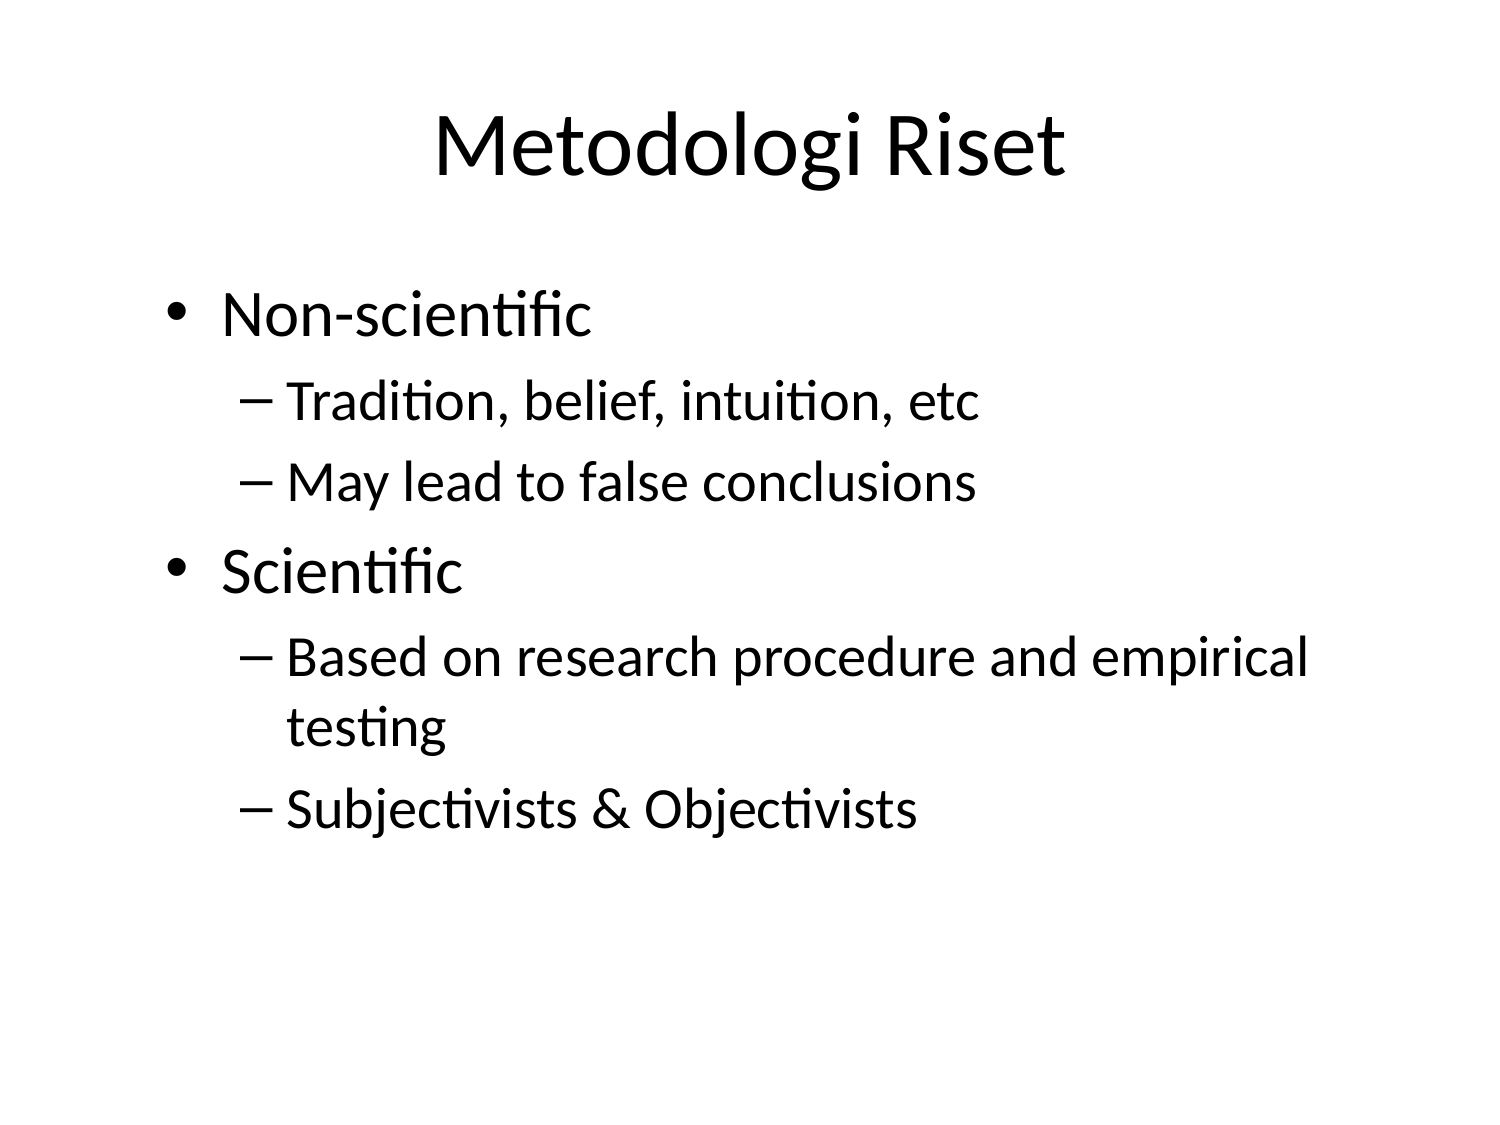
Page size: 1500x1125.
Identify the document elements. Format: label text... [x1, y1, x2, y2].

list Non-scientific Tradition, belief, intuition, etc May lead to false conclusions Scientific Based on research procedure and empirical testing Subjectivists & Objectivists [150, 262, 1469, 1006]
title Metodologi Riset [75, 45, 1425, 233]
